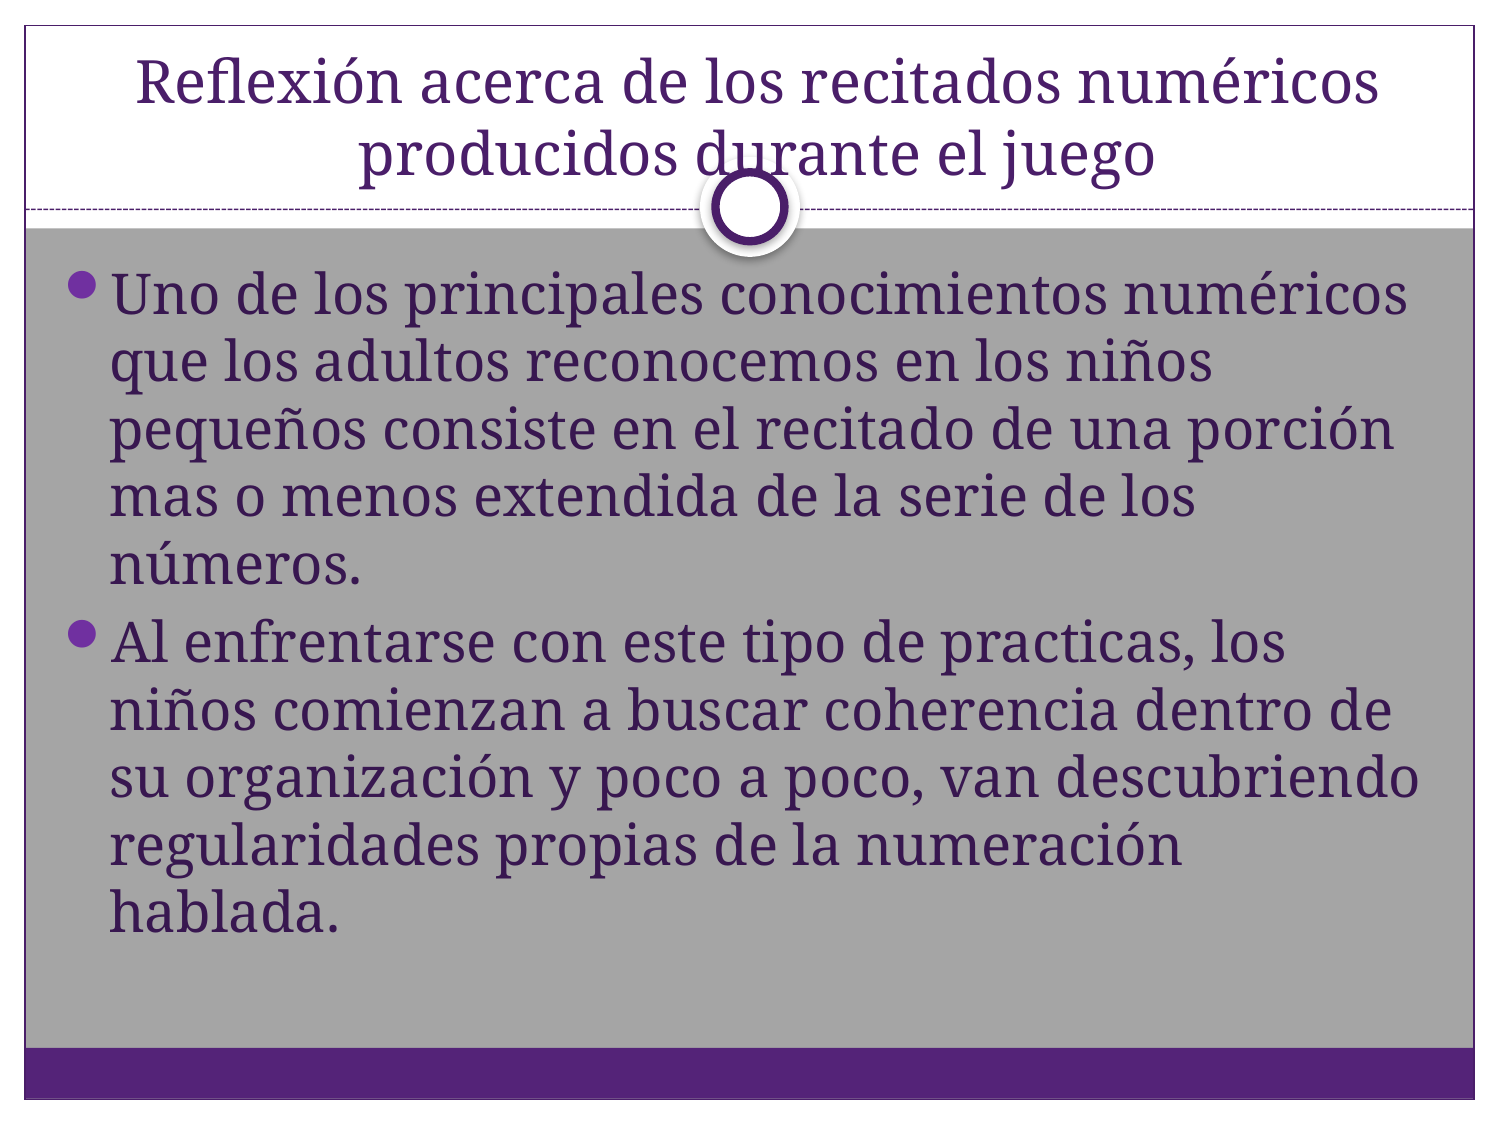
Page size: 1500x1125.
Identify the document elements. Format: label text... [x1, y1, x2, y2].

title Reflexión acerca de los recitados numéricos producidos durante el juego [58, 35, 1459, 195]
list Uno de los principales conocimientos numéricos que los adultos reconocemos en los niños pequeños consiste en el recitado de una porción mas o menos extendida de la serie de los números. Al enfrentarse con este tipo de practicas, los niños comienzan a buscar coherencia dentro de su organización y poco a poco, van descubriendo regularidades propias de la numeración hablada. [49, 250, 1445, 1001]
